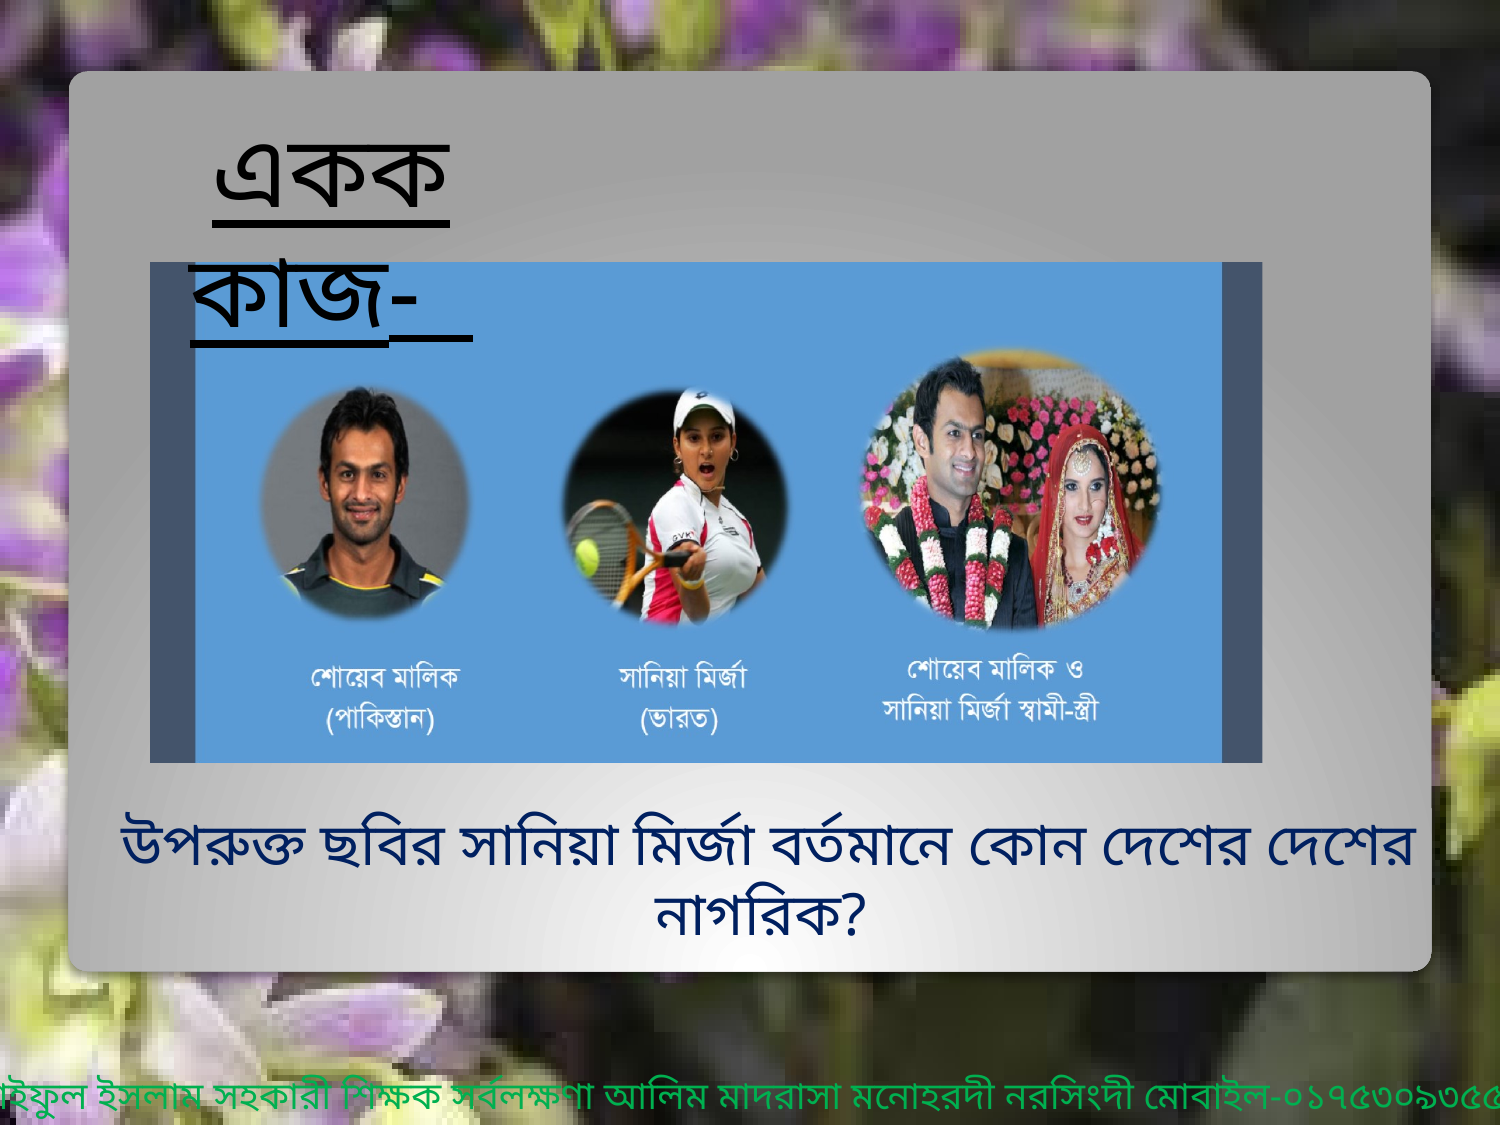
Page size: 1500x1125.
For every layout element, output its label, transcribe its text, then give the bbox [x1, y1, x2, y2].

text_box উপরুক্ত ছবির সানিয়া মির্জা বর্তমানে কোন দেশের দেশের নাগরিক? [99, 799, 1438, 955]
picture [1486, 1089, 1497, 1106]
picture [0, 0, 1500, 1125]
text_box একক কাজ- [74, 99, 588, 355]
